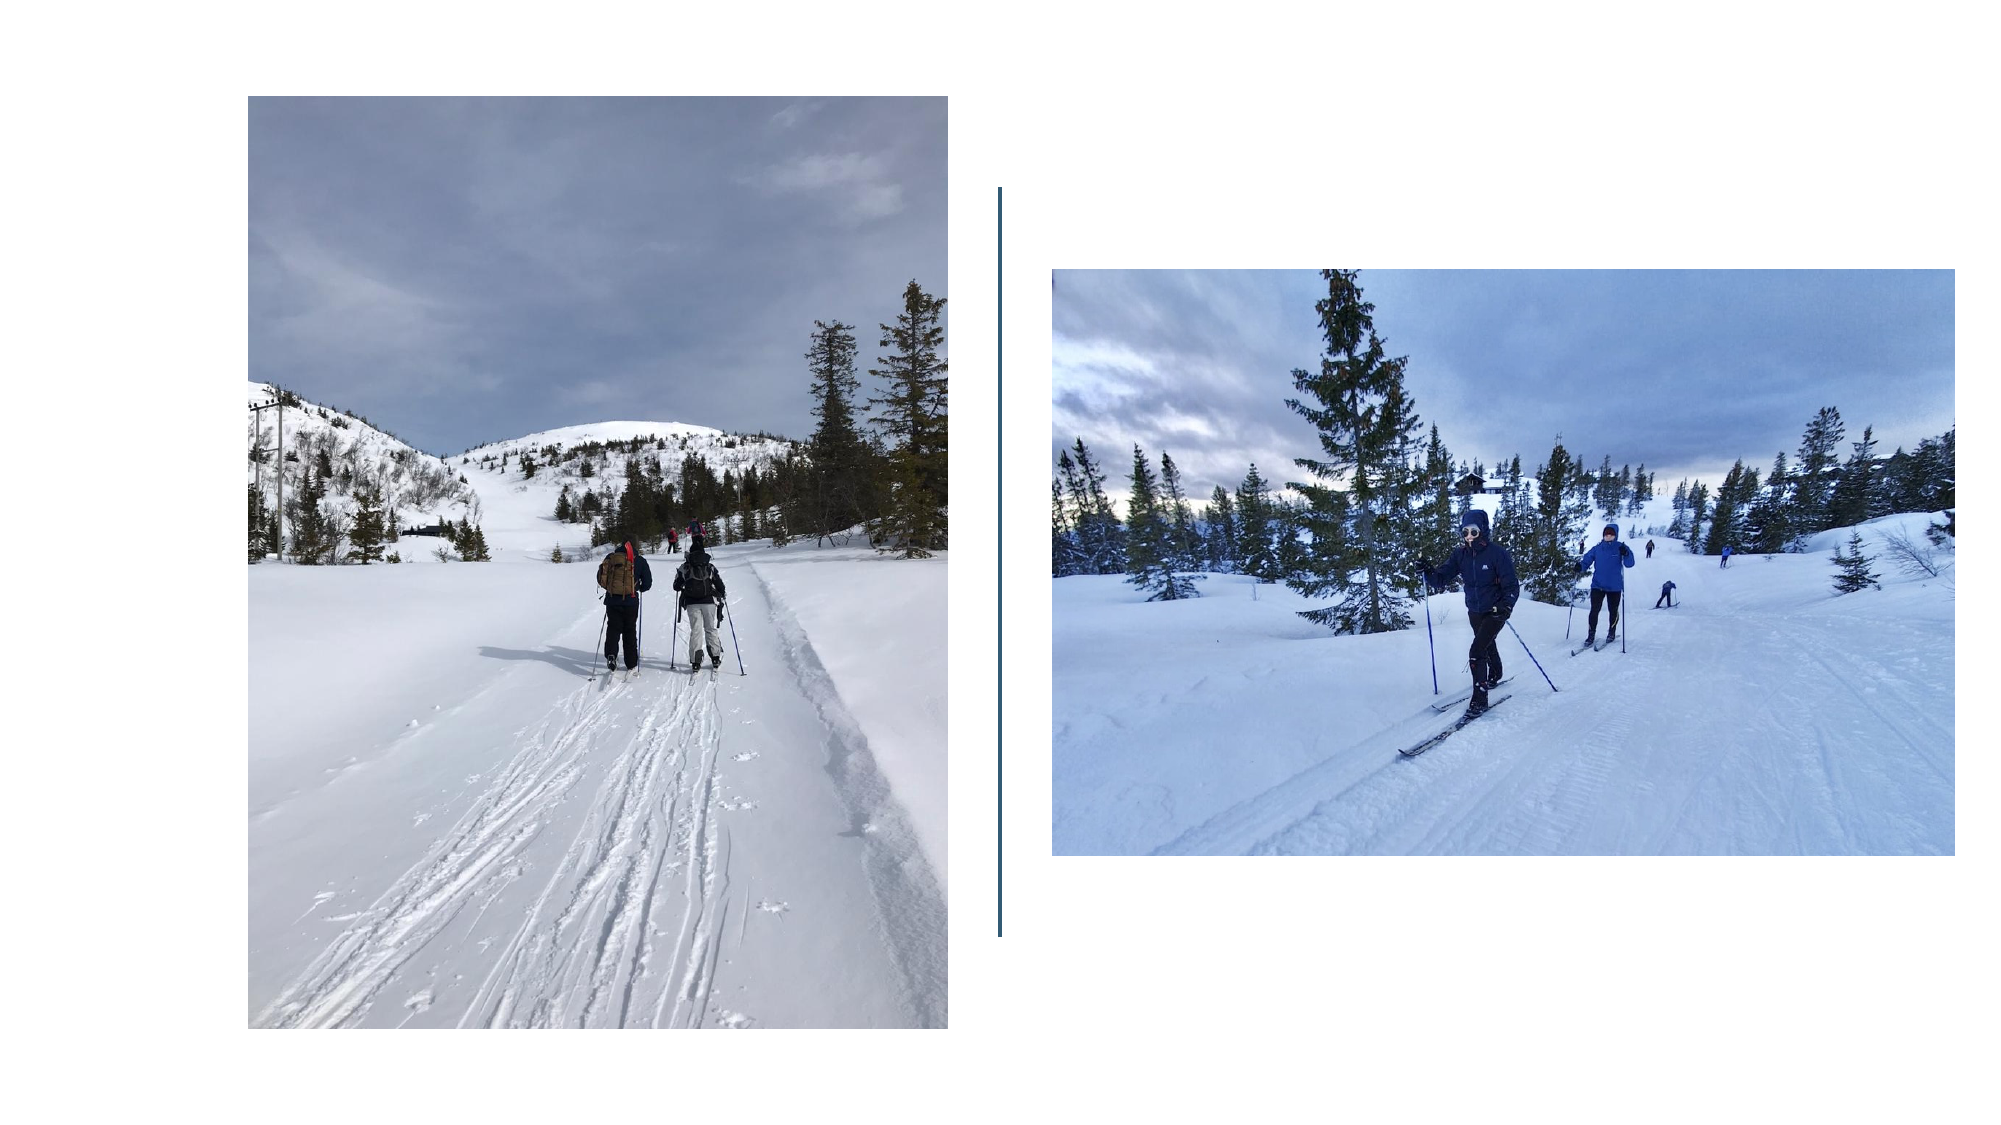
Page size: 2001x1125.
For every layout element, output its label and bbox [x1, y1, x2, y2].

picture [248, 96, 948, 1029]
list [1052, 269, 1955, 856]
